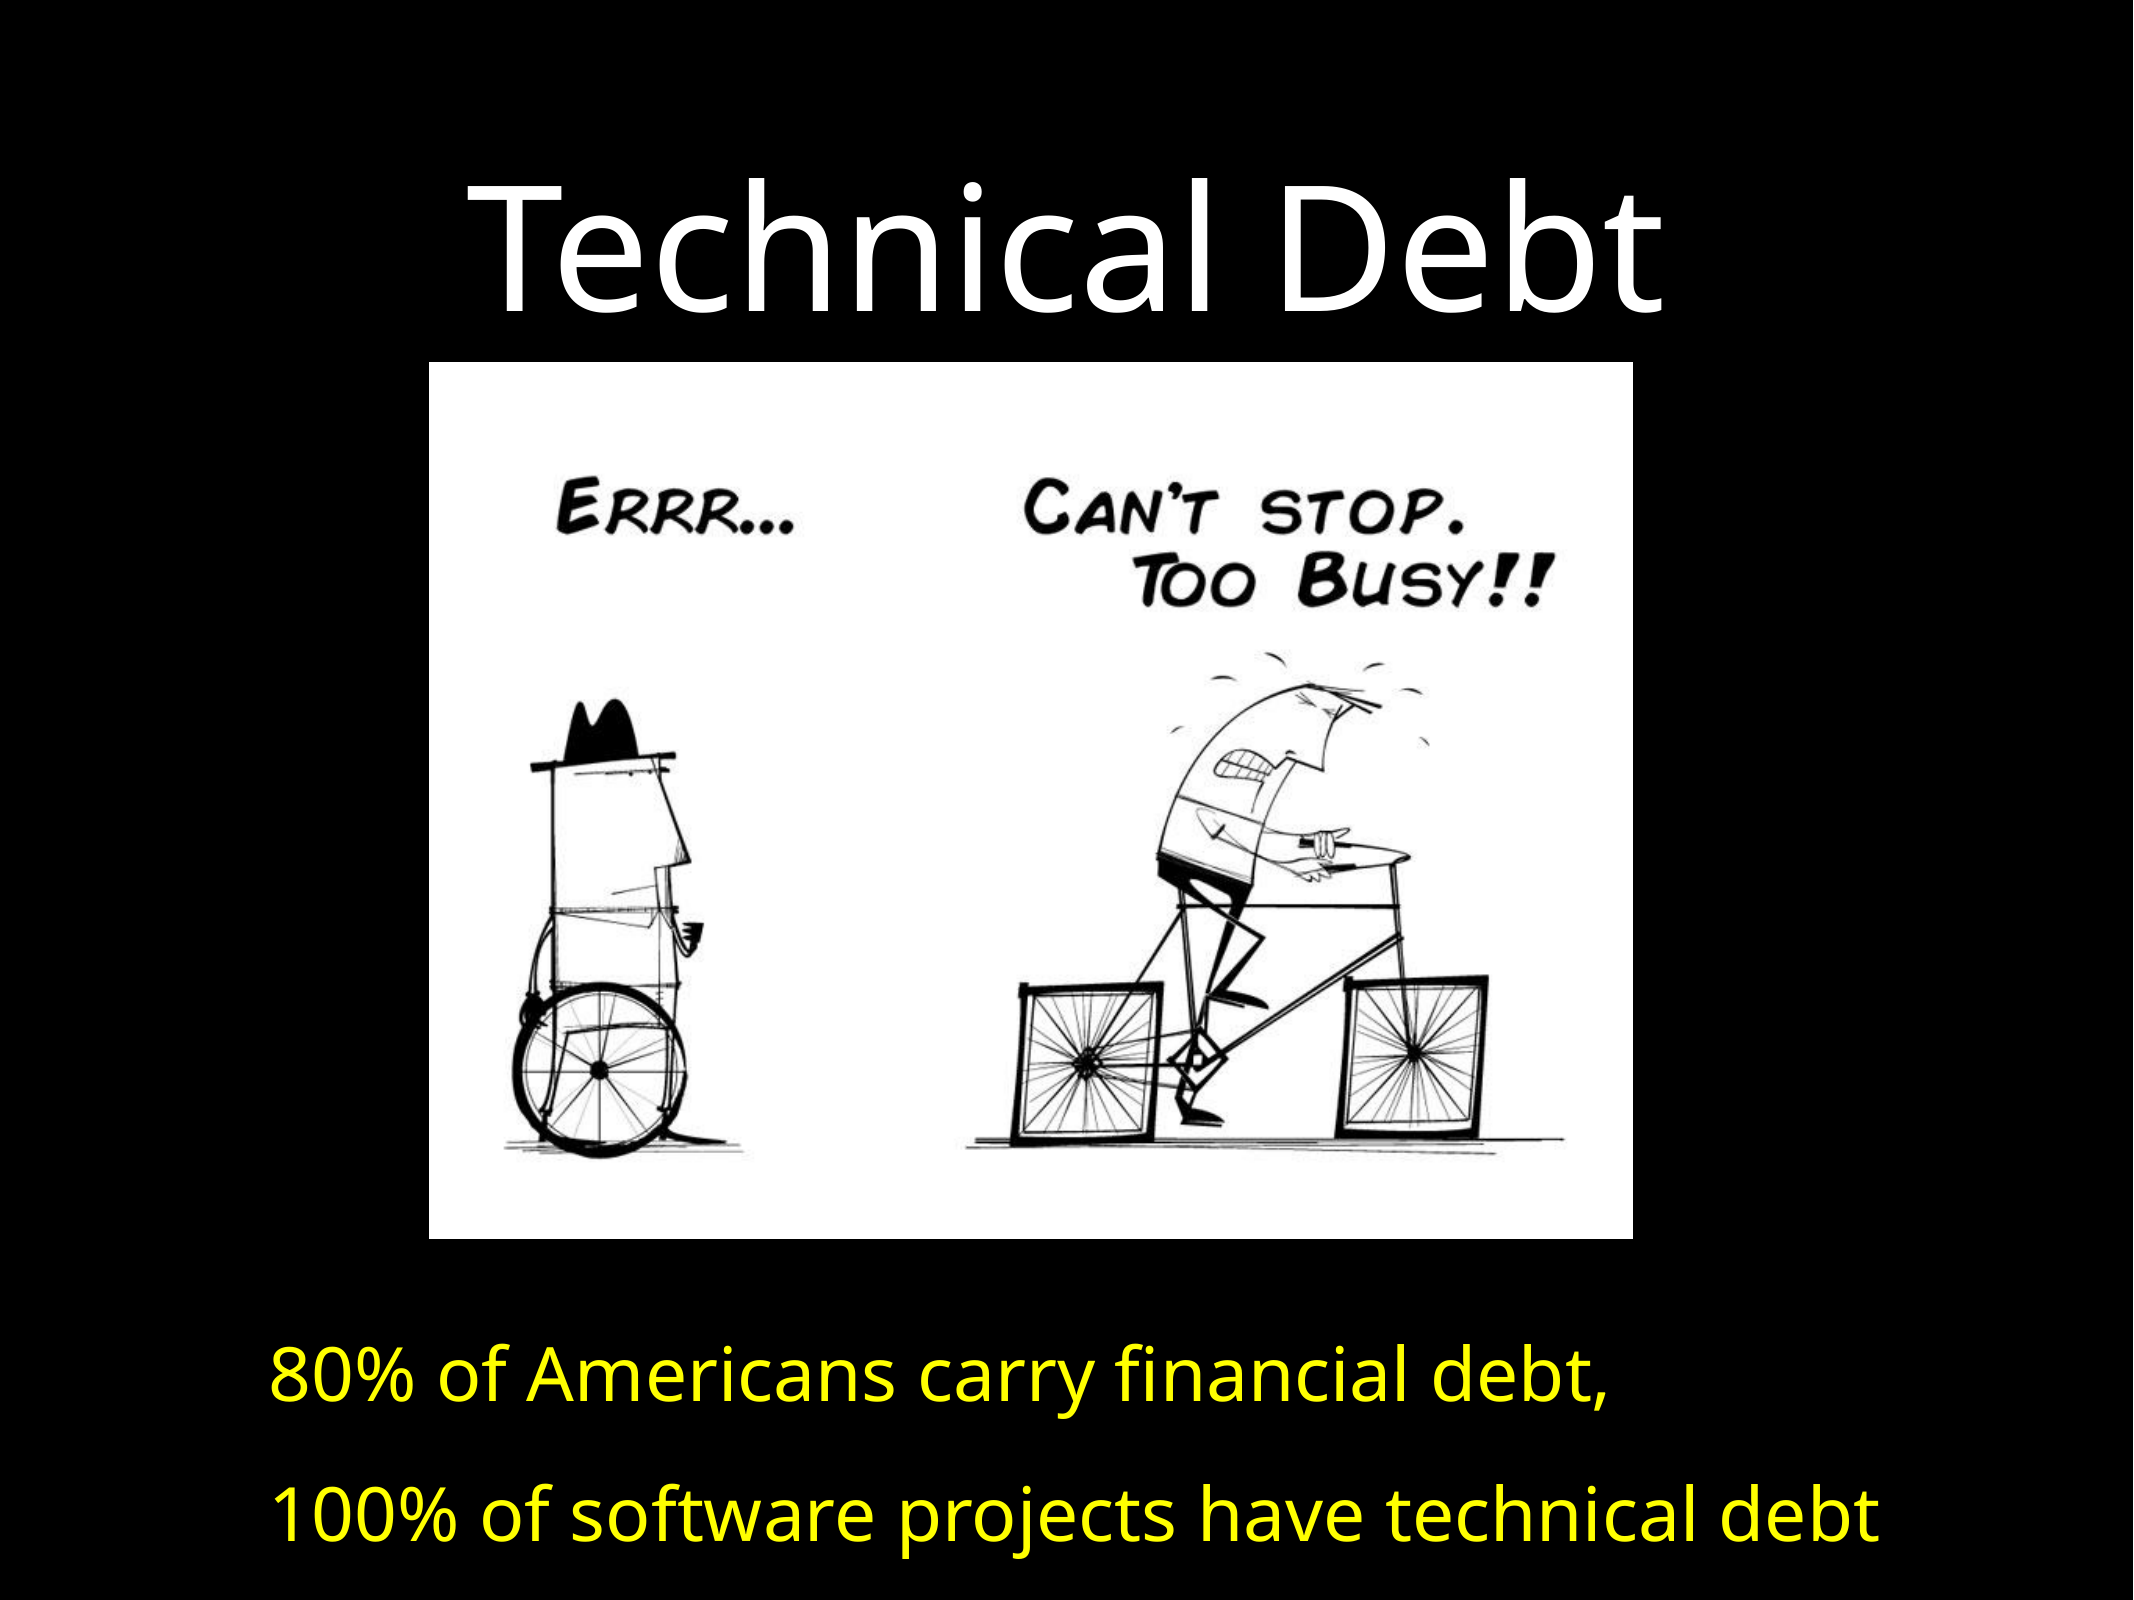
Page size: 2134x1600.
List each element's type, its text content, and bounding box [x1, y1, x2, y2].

picture [428, 362, 1633, 1240]
title Technical Debt [208, 41, 1925, 442]
list 80% of Americans carry financial debt, 100% of software projects have technical debt [208, 825, 1925, 1600]
